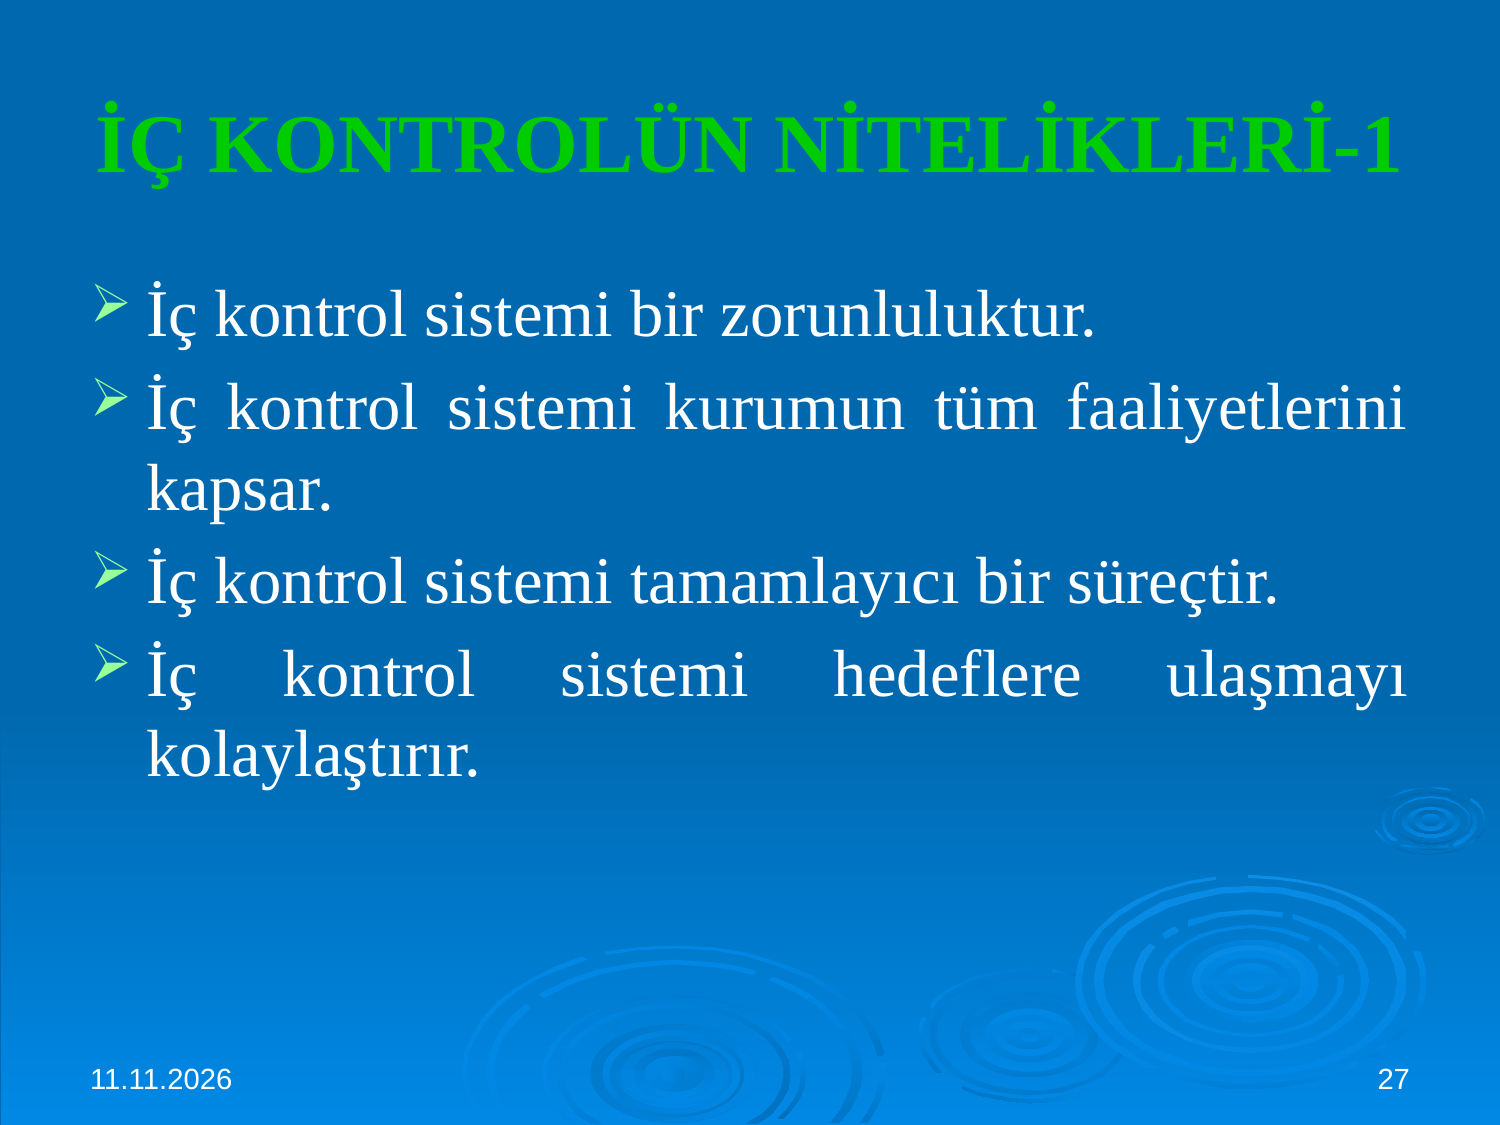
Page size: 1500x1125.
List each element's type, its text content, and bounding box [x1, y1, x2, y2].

title İÇ KONTROLÜN NİTELİKLERİ-1 [75, 45, 1425, 233]
list İç kontrol sistemi bir zorunluluktur. İç kontrol sistemi kurumun tüm faaliyetlerini kapsar. İç kontrol sistemi tamamlayıcı bir süreçtir. İç kontrol sistemi hedeflere ulaşmayı kolaylaştırır. [75, 262, 1425, 1005]
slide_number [75, 1024, 425, 1103]
slide_number 27 [1074, 1024, 1425, 1103]
